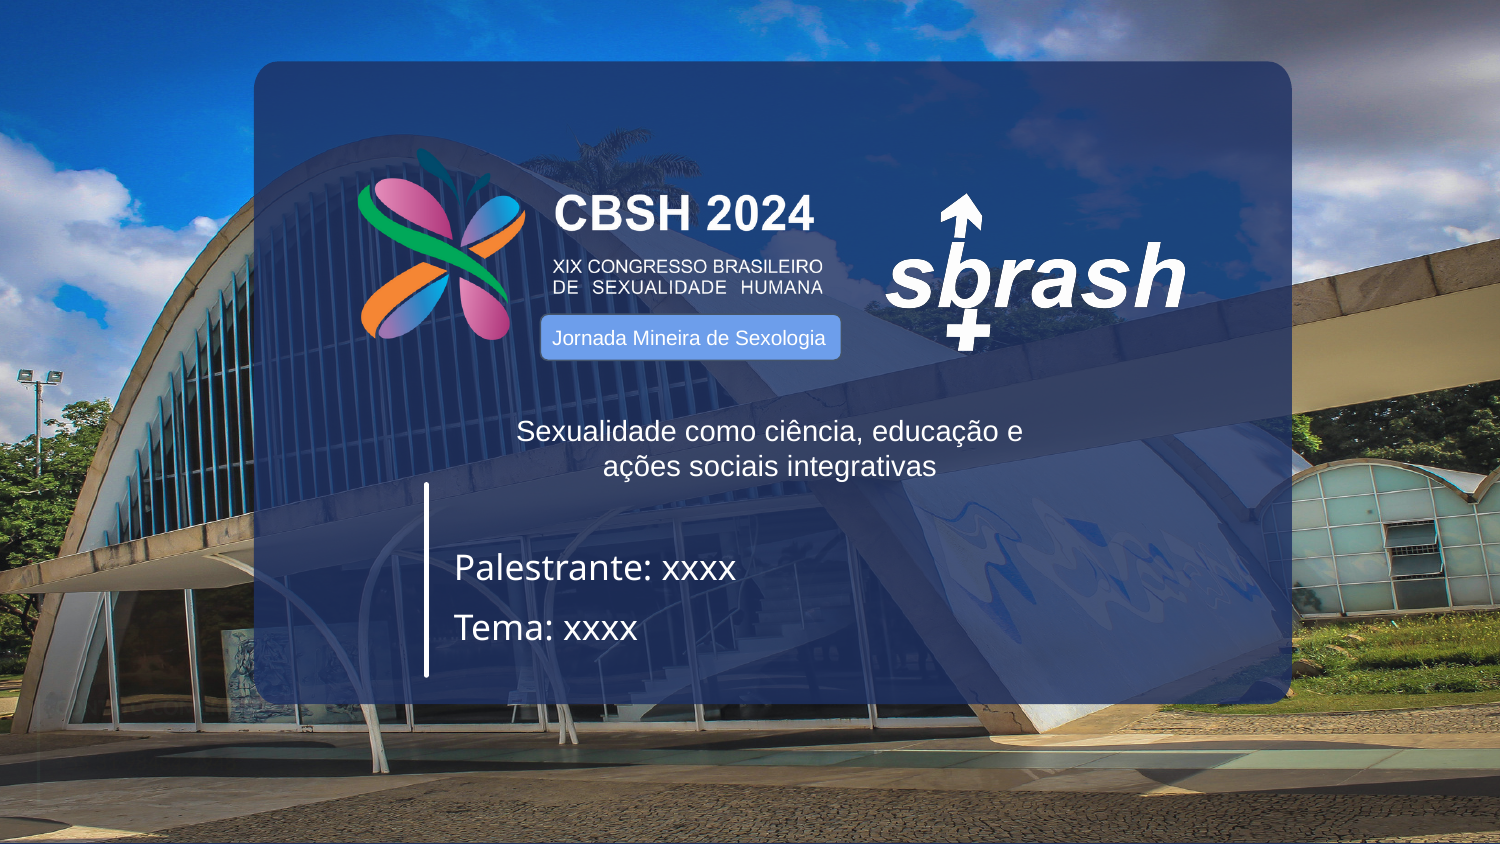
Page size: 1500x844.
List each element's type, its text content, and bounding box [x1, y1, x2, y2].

text_box [536, 179, 823, 299]
text_box Sexualidade como ciência, educação e ações sociais integrativas [357, 411, 1183, 482]
text_box [0, 0, 1500, 844]
picture [883, 193, 1185, 351]
text_box Jornada Mineira de Sexologia [552, 324, 868, 350]
text_box Palestrante: xxxx Tema: xxxx [453, 528, 1092, 648]
text_box [540, 314, 842, 361]
text_box [253, 61, 1292, 705]
text_box [357, 148, 537, 340]
